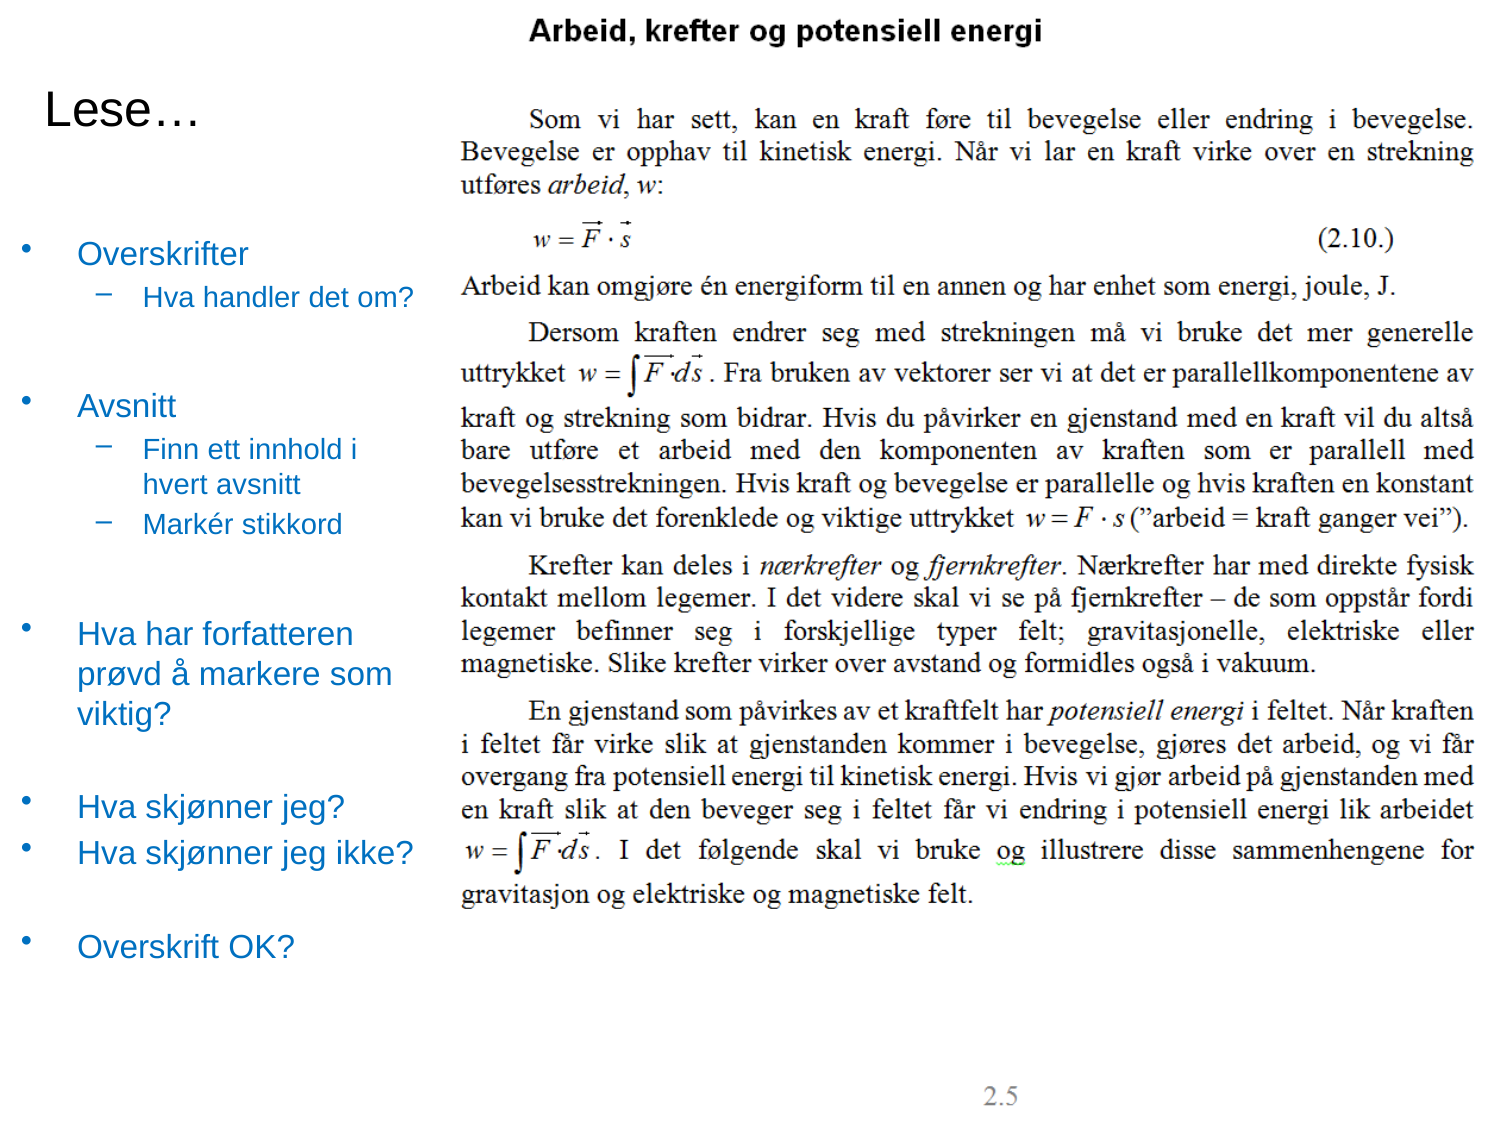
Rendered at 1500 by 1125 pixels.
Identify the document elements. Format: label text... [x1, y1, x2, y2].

picture [442, 0, 1500, 1122]
list Overskrifter Hva handler det om? Avsnitt Finn ett innhold i hvert avsnitt Markér stikkord Hva har forfatteren prøvd å markere som viktig? Hva skjønner jeg? Hva skjønner jeg ikke? Overskrift OK? [5, 224, 432, 1001]
title Lese… [29, 12, 437, 201]
